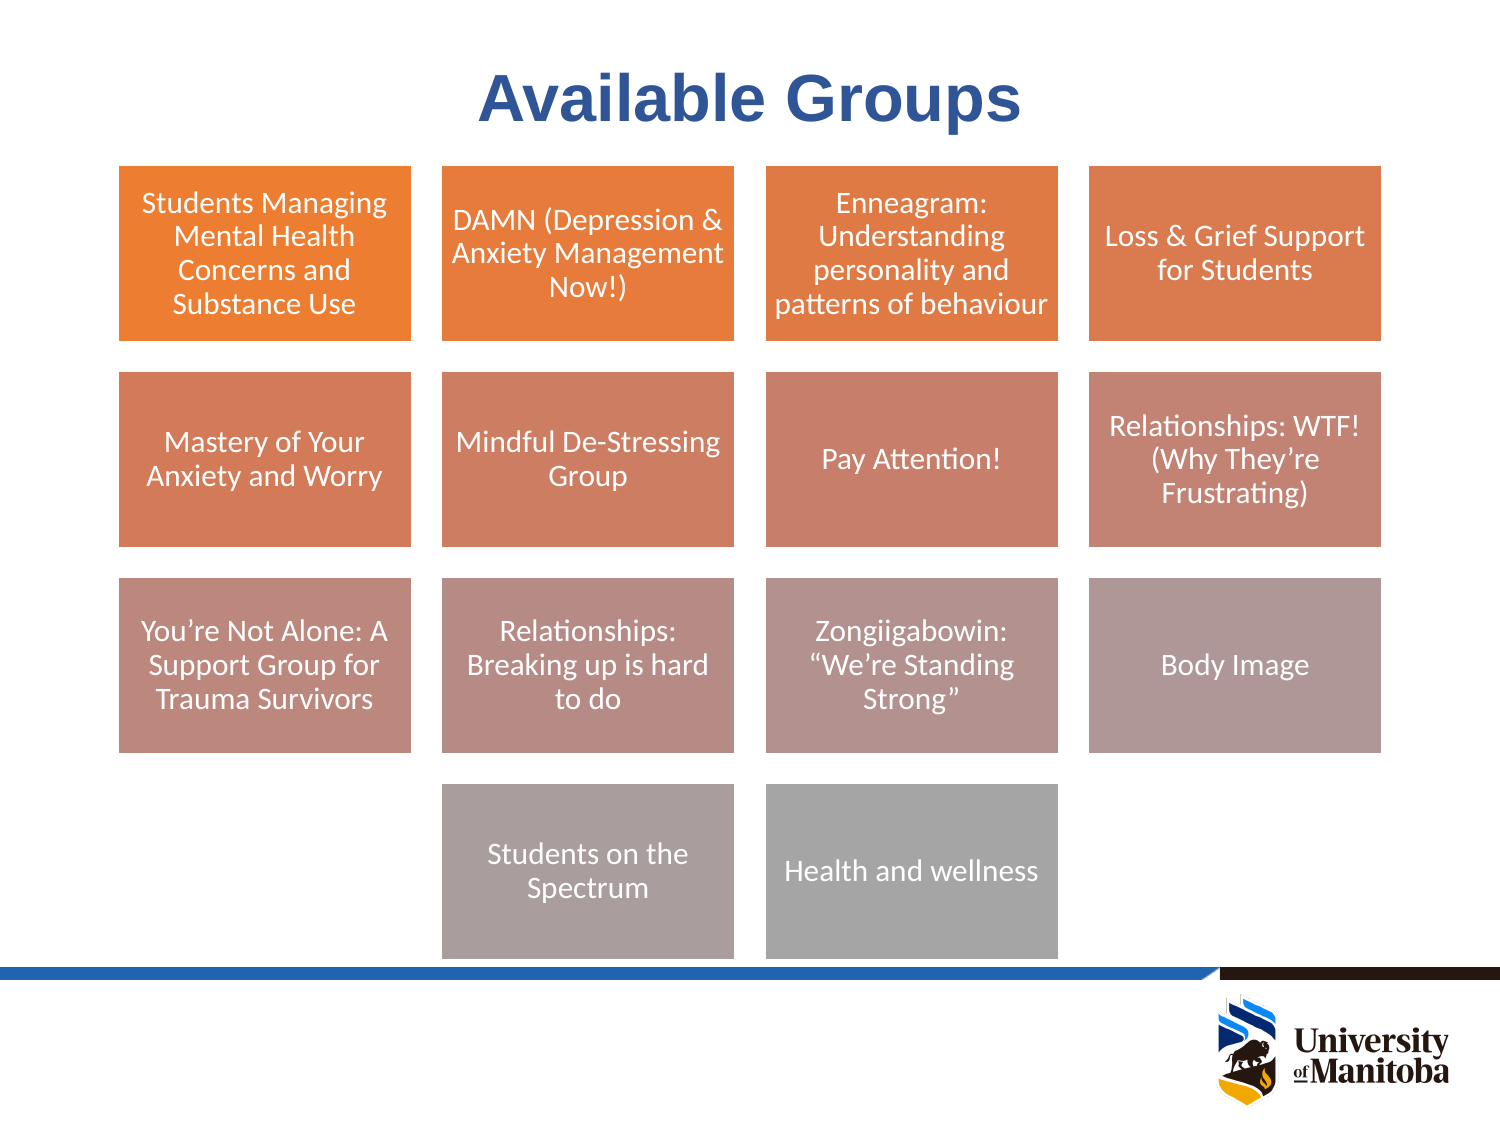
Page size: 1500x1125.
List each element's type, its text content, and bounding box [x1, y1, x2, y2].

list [51, 165, 1448, 960]
title Available Groups [71, 56, 1429, 165]
